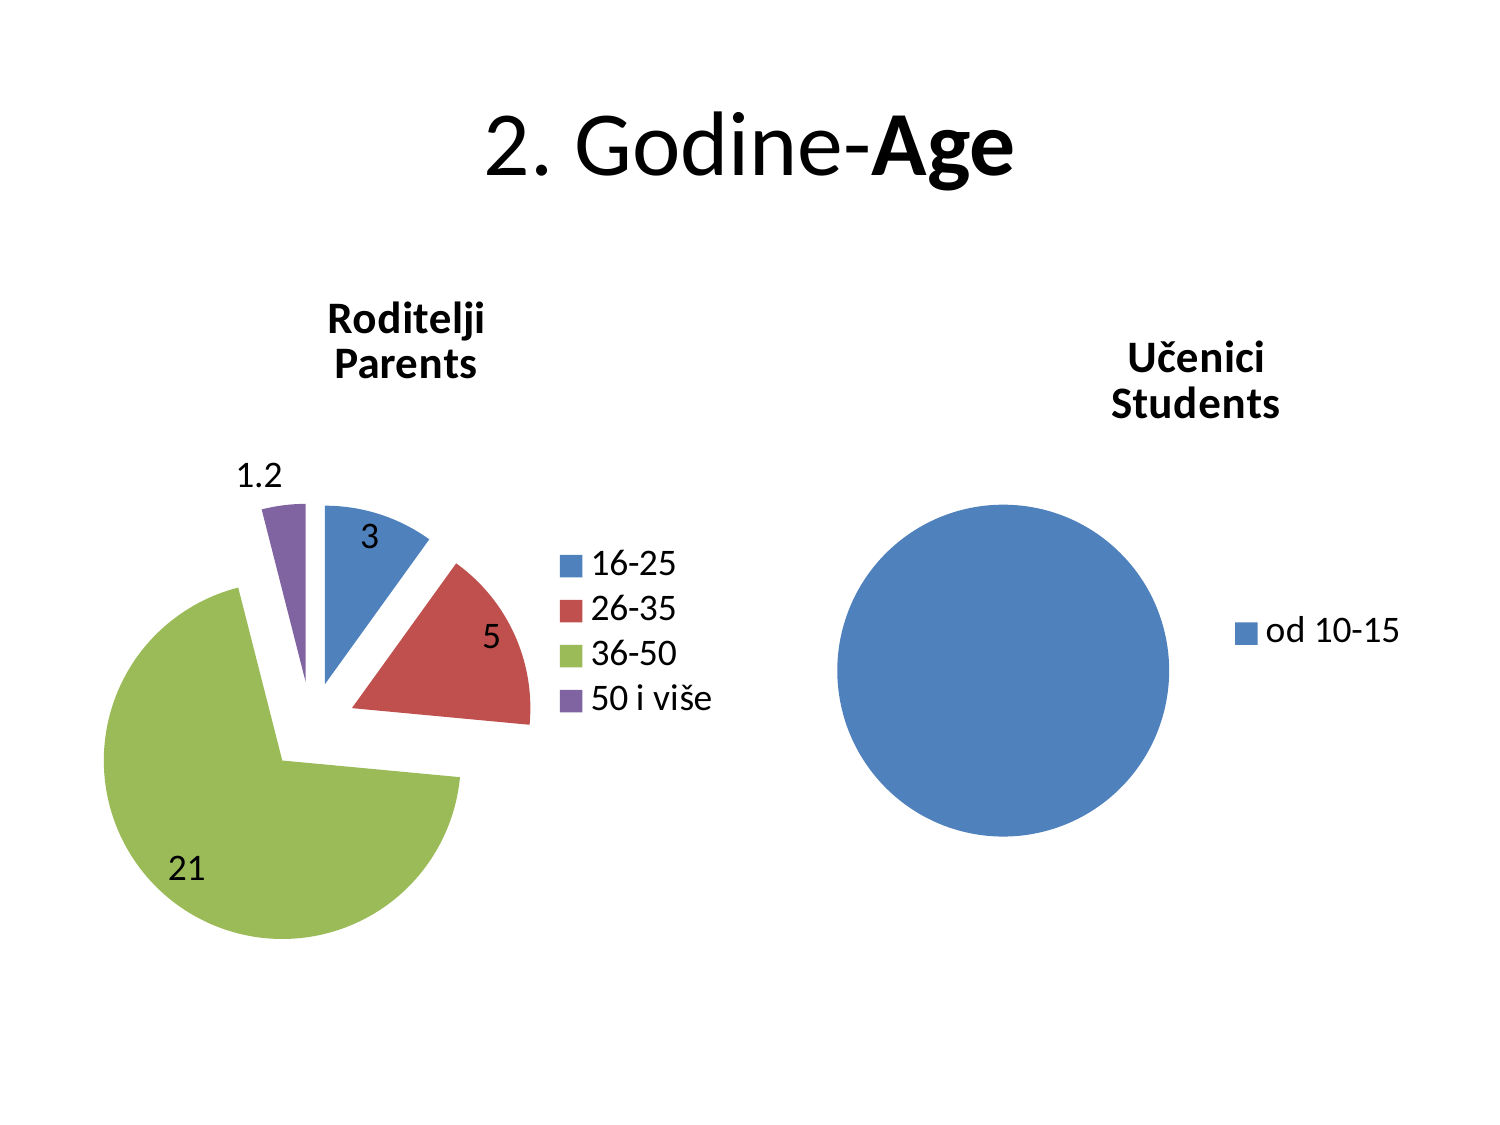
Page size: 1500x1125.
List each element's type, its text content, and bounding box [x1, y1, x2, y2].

title 2. Godine-Age [75, 45, 1425, 233]
chart [762, 262, 1426, 1006]
chart [74, 262, 738, 1006]
